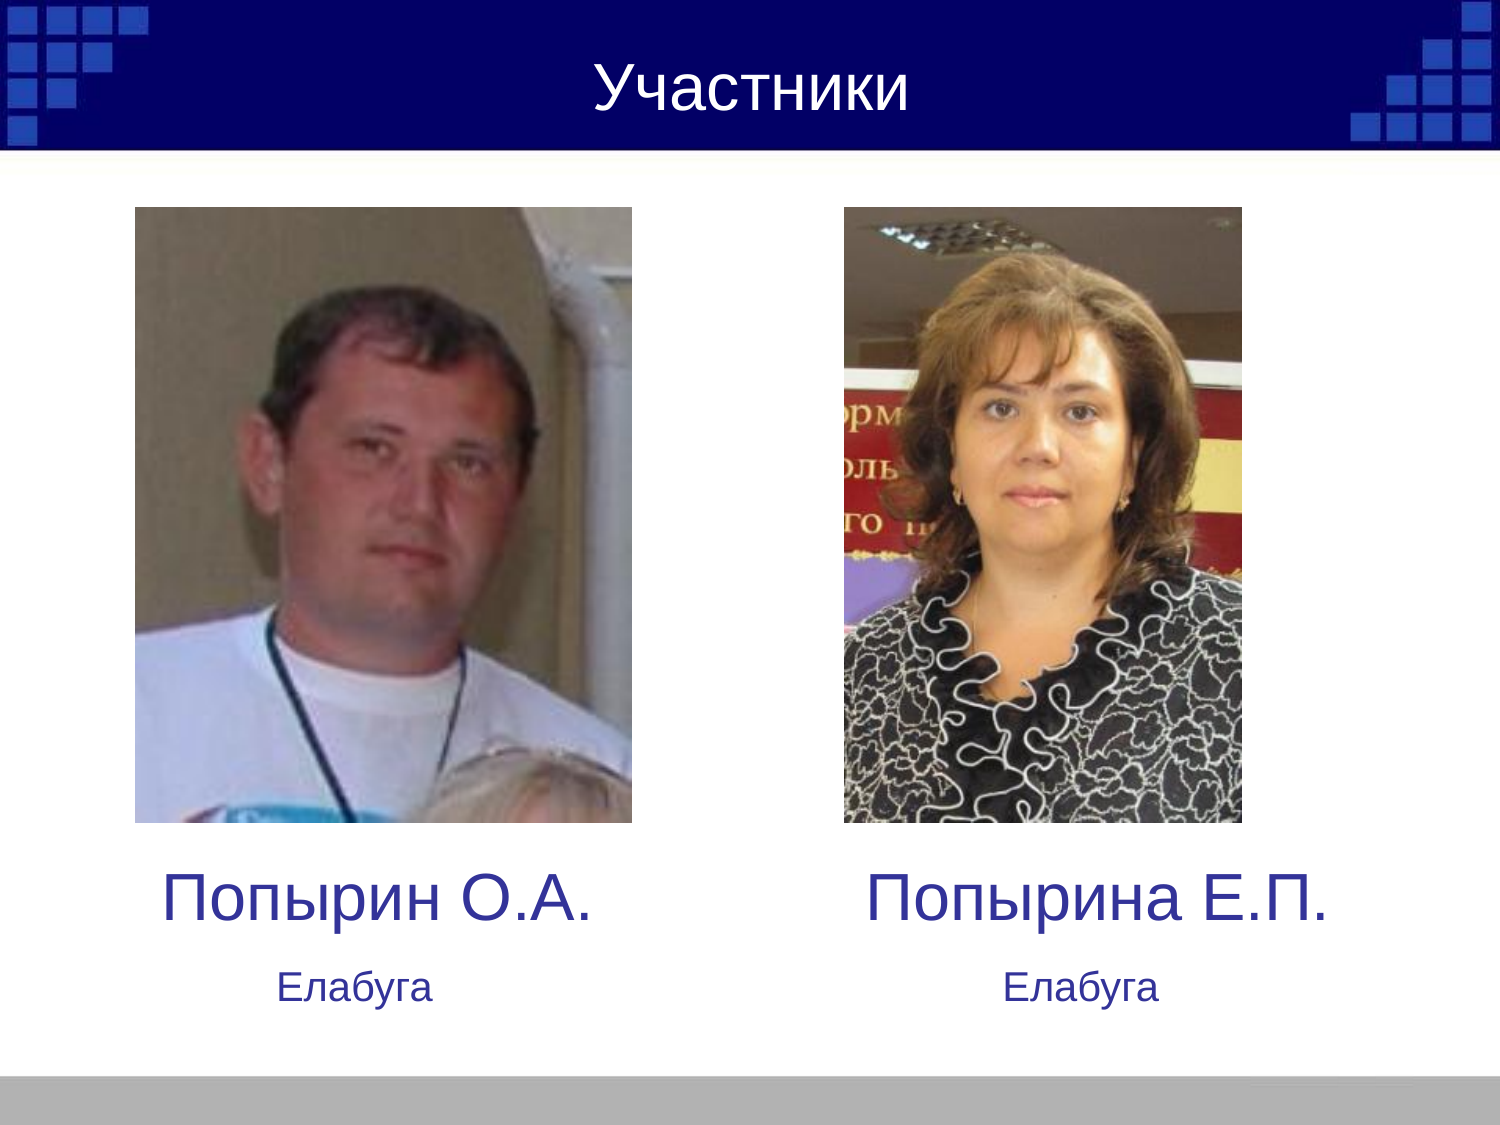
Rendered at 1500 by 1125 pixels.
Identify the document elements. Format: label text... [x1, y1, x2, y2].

picture [0, 0, 1500, 1125]
title Участники [76, 30, 1428, 138]
text_box Попырин О.А. [88, 846, 668, 953]
text_box Елабуга [112, 952, 597, 1059]
list Попырина Е.П. [796, 845, 1400, 953]
text_box Елабуга [773, 952, 1388, 1059]
